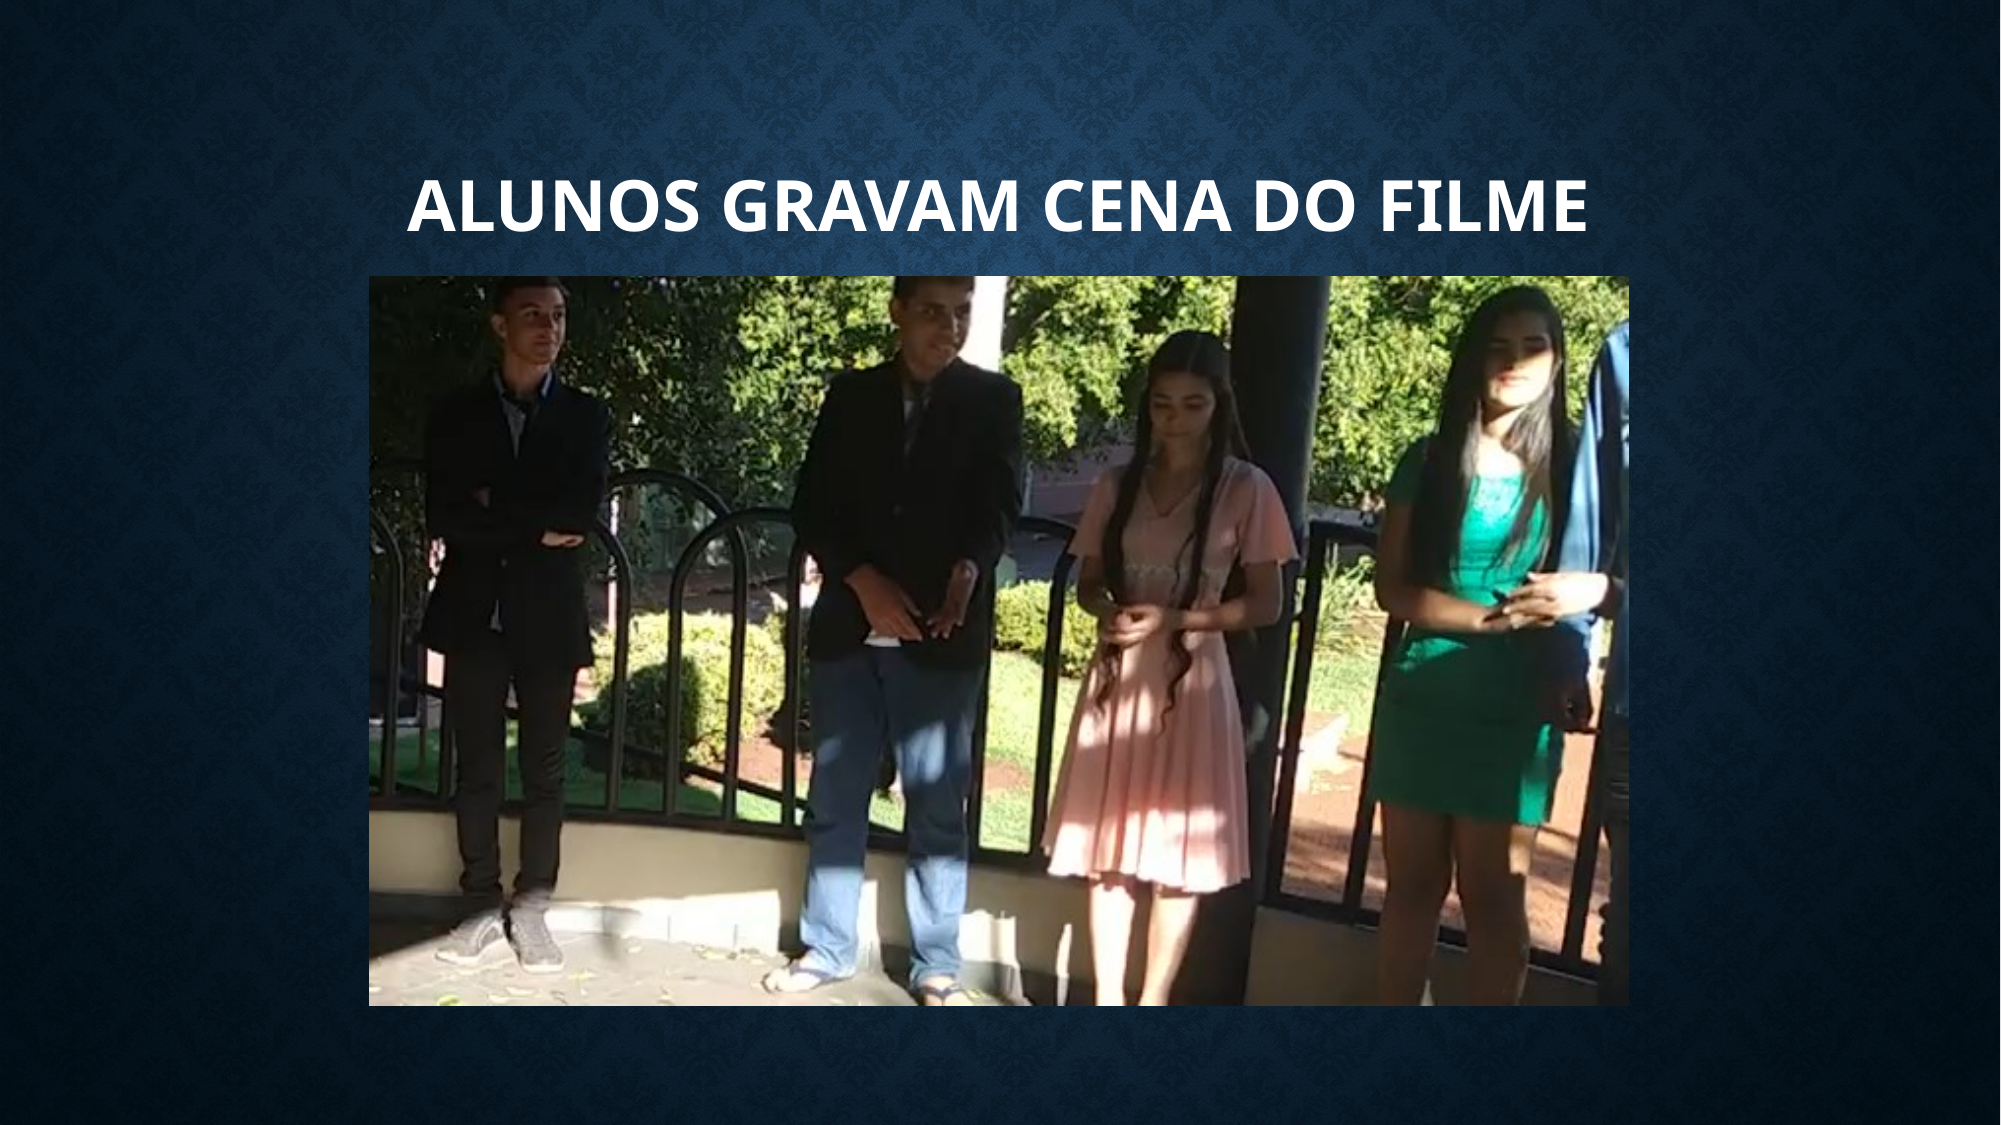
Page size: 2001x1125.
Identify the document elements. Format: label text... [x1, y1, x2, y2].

title ALUNOS GRAVAM CENA DO FILME [149, 99, 1849, 318]
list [369, 275, 1629, 1007]
